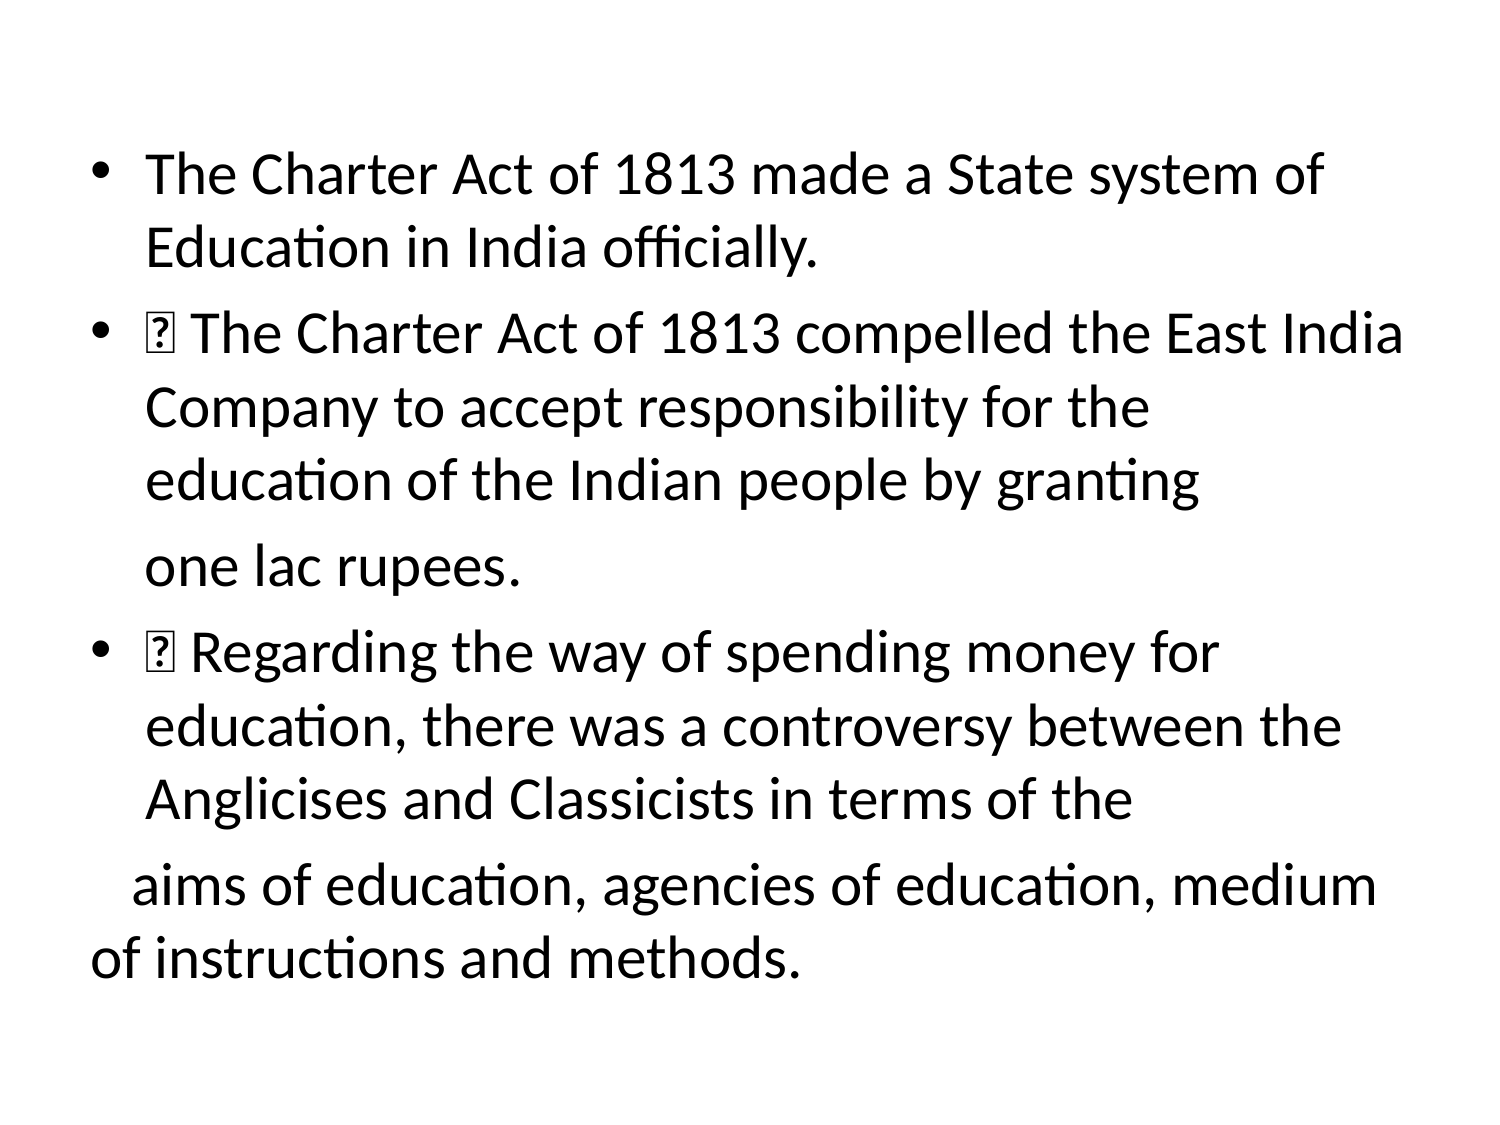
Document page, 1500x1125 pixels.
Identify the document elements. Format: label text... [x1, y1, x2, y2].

list The Charter Act of 1813 made a State system of Education in India officially.  The Charter Act of 1813 compelled the East India Company to accept responsibility for the education of the Indian people by granting one lac rupees.  Regarding the way of spending money for education, there was a controversy between the Anglicises and Classicists in terms of the aims of education, agencies of education, medium of instructions and methods. [75, 125, 1425, 1005]
